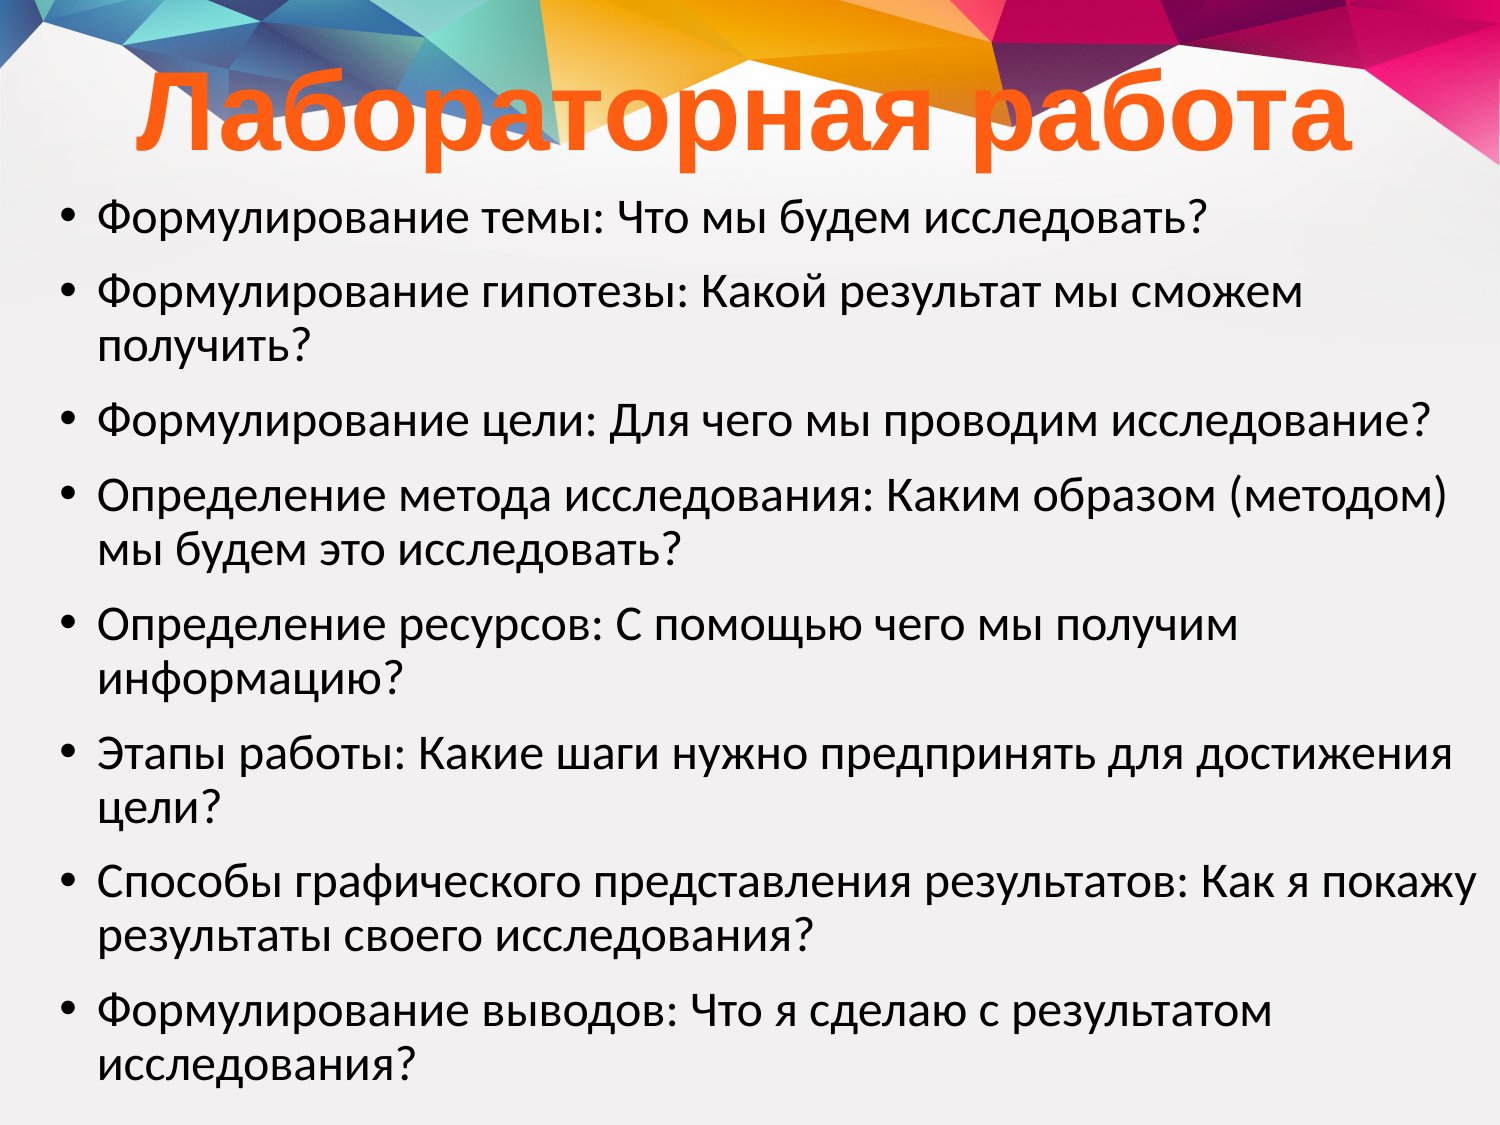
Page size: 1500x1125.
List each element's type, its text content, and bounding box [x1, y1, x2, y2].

text_box Лабораторная работа [121, 30, 1369, 181]
list Формулирование темы: Что мы будем исследовать? Формулирование гипотезы: Какой результат мы сможем получить? Формулирование цели: Для чего мы проводим исследование? Определение метода исследования: Каким образом (методом) мы будем это исследовать? Определение ресурсов: С помощью чего мы получим информацию? Этапы работы: Какие шаги нужно предпринять для достижения цели? Способы графического представления результатов: Как я покажу результаты своего исследования? Формулирование выводов: Что я сделаю с результатом исследования? [44, 182, 1500, 956]
picture [0, 0, 1500, 1125]
